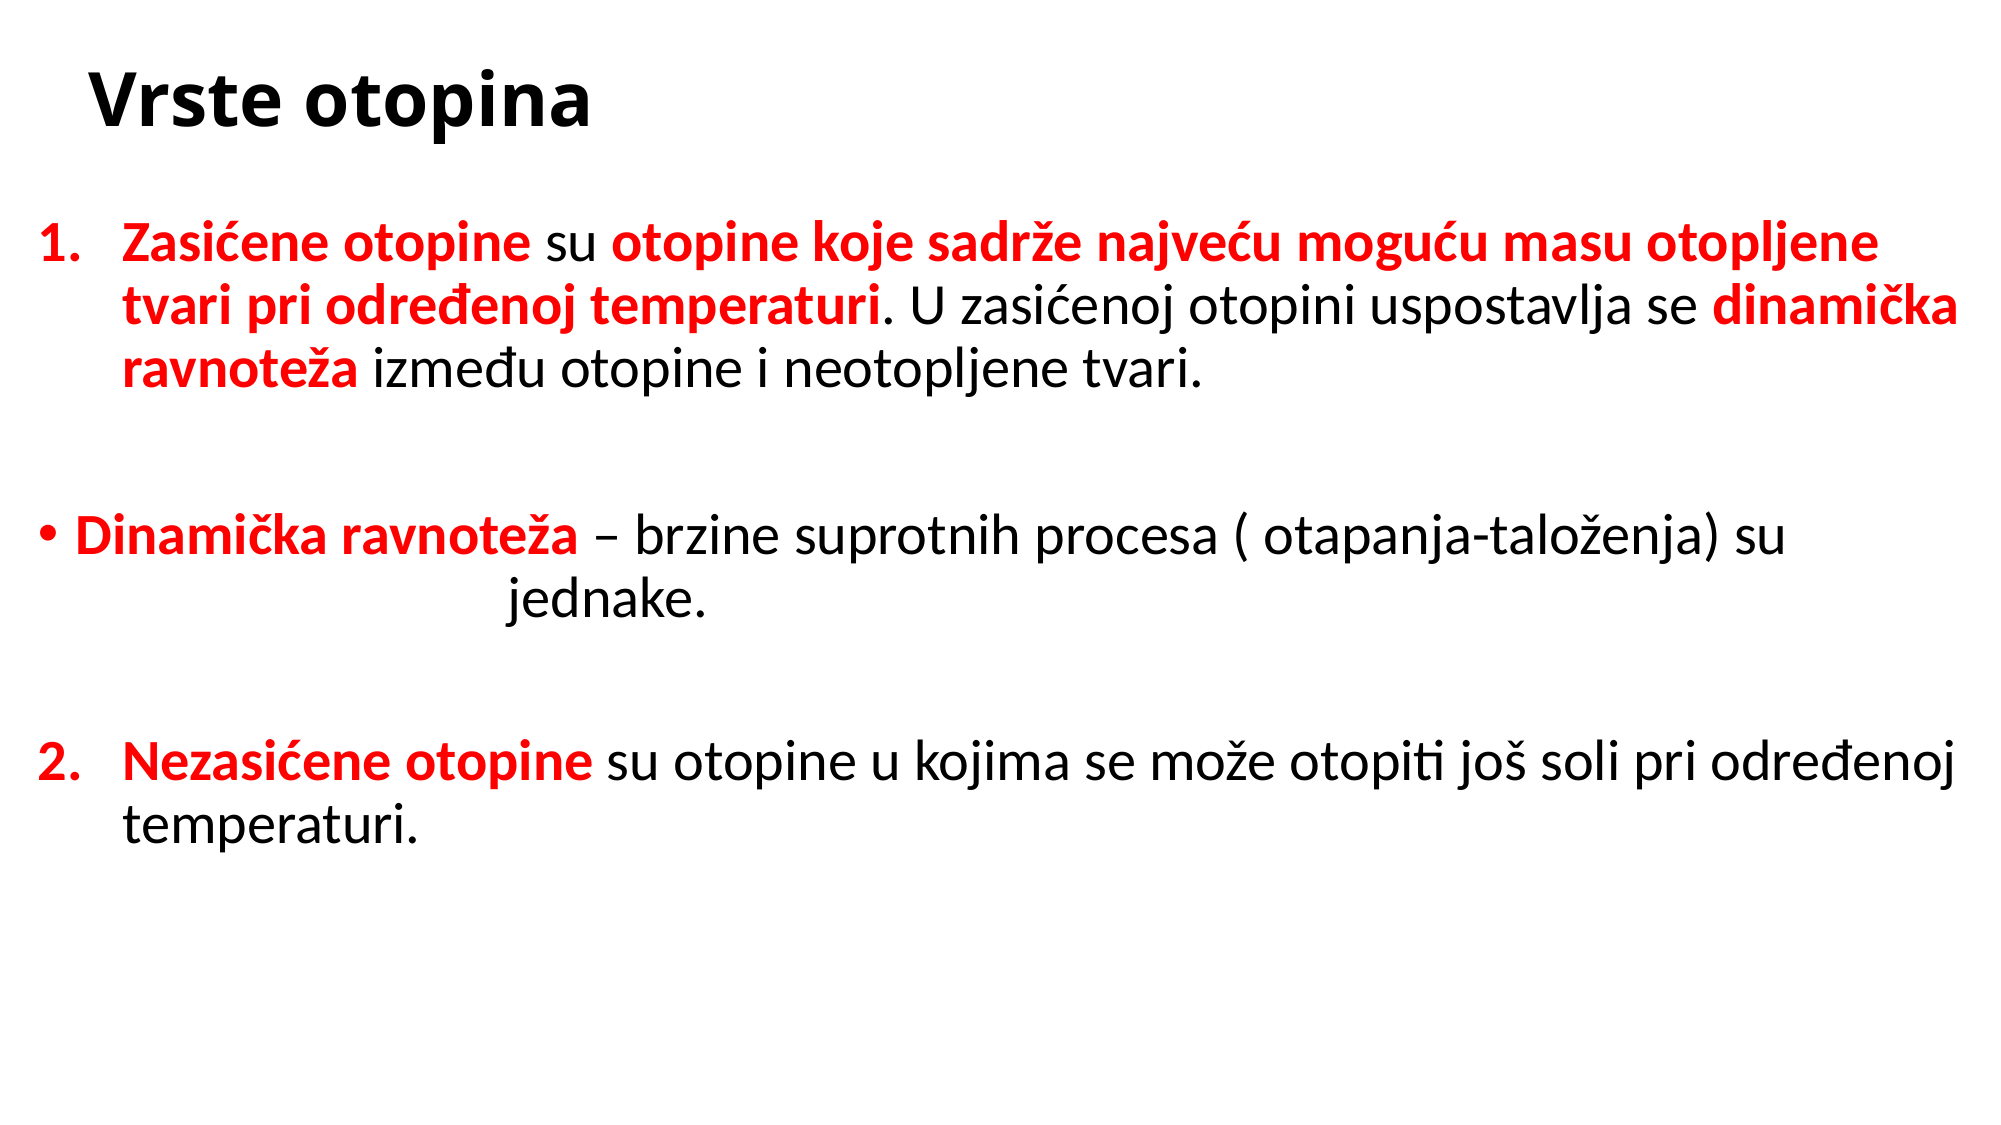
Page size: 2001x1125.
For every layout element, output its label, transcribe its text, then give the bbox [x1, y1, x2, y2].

list Zasićene otopine su otopine koje sadrže najveću moguću masu otopljene tvari pri određenoj temperaturi. U zasićenoj otopini uspostavlja se dinamička ravnoteža između otopine i neotopljene tvari. Dinamička ravnoteža – brzine suprotnih procesa ( otapanja-taloženja) su jednake. Nezasićene otopine su otopine u kojima se može otopiti još soli pri određenoj temperaturi. [22, 203, 2000, 1093]
title Vrste otopina [73, 38, 1799, 203]
